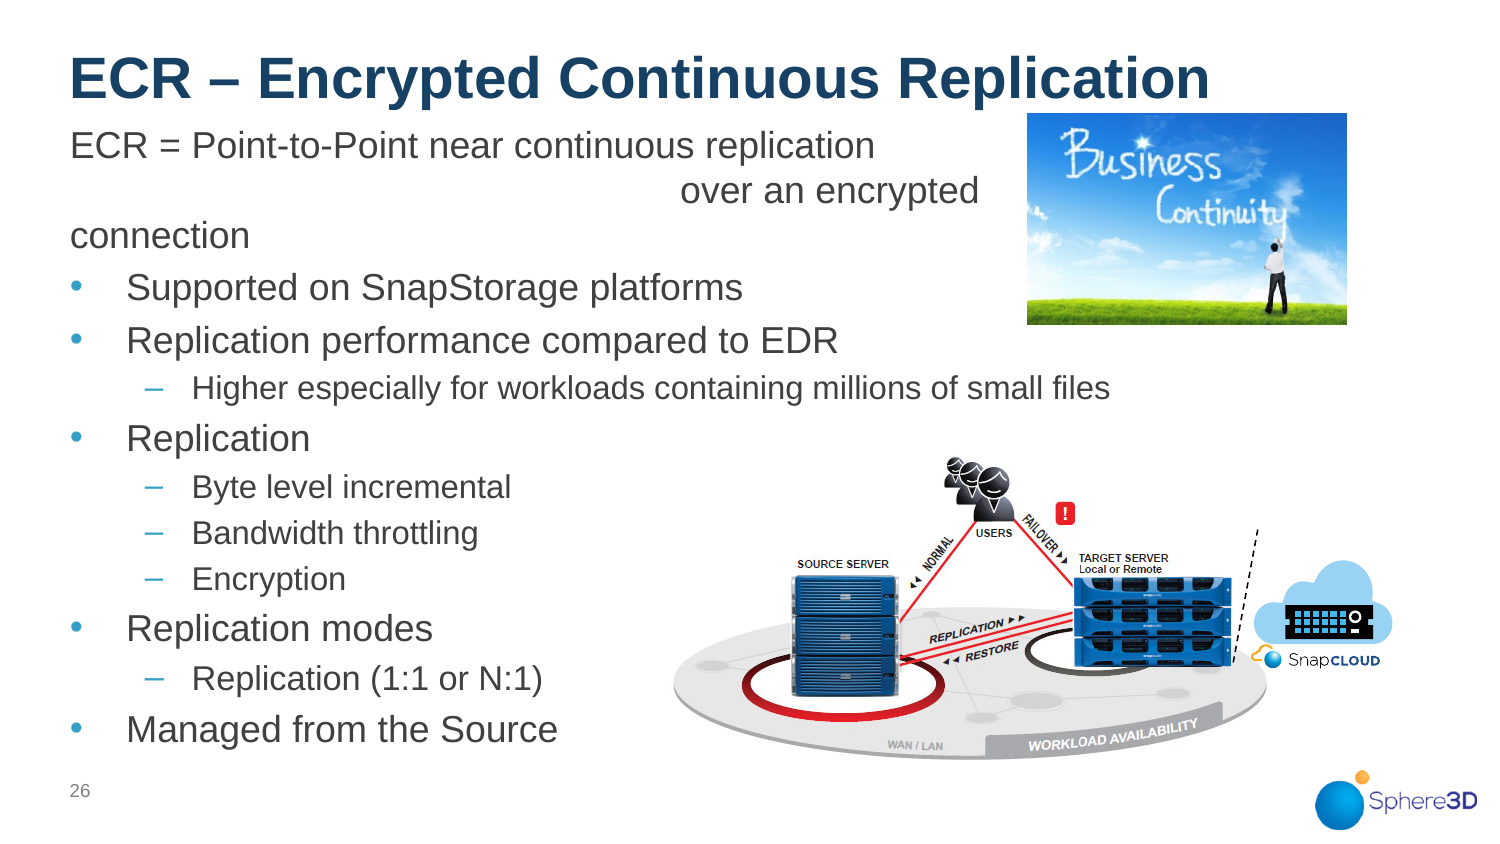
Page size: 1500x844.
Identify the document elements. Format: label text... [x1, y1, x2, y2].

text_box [1232, 529, 1258, 667]
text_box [1262, 559, 1393, 669]
title ECR – Encrypted Continuous Replication [54, 31, 1426, 116]
picture [1315, 770, 1477, 830]
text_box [650, 425, 1296, 779]
list ECR = Point-to-Point near continuous replication over an encrypted connection Supported on SnapStorage platforms Replication performance compared to EDR Higher especially for workloads containing millions of small files Replication Byte level incremental Bandwidth throttling Encryption Replication modes Replication (1:1 or N:1) Managed from the Source [54, 112, 1149, 832]
picture [1027, 112, 1347, 325]
